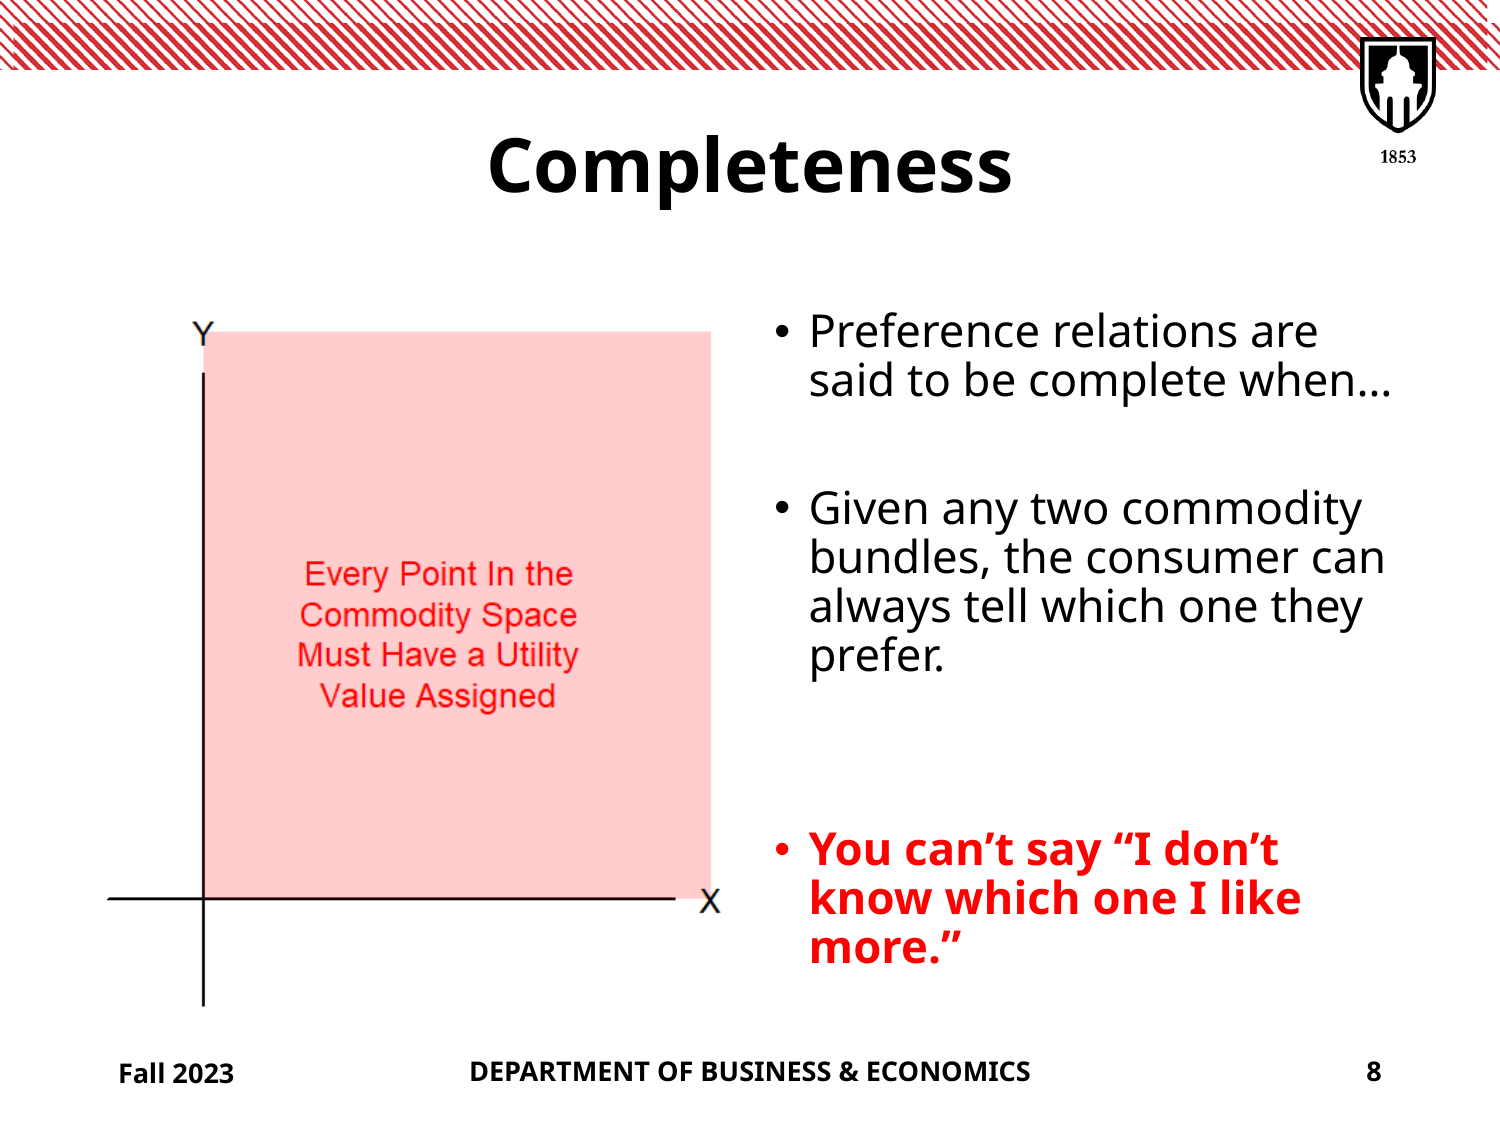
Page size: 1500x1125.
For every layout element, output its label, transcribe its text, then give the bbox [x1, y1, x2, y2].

slide_number Fall 2023 [103, 1042, 277, 1103]
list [103, 302, 741, 1011]
picture [0, 0, 1500, 163]
slide_number 8 [1059, 1042, 1397, 1103]
title Completeness [103, 59, 1397, 278]
footer DEPARTMENT OF BUSINESS & ECONOMICS [277, 1042, 1059, 1103]
